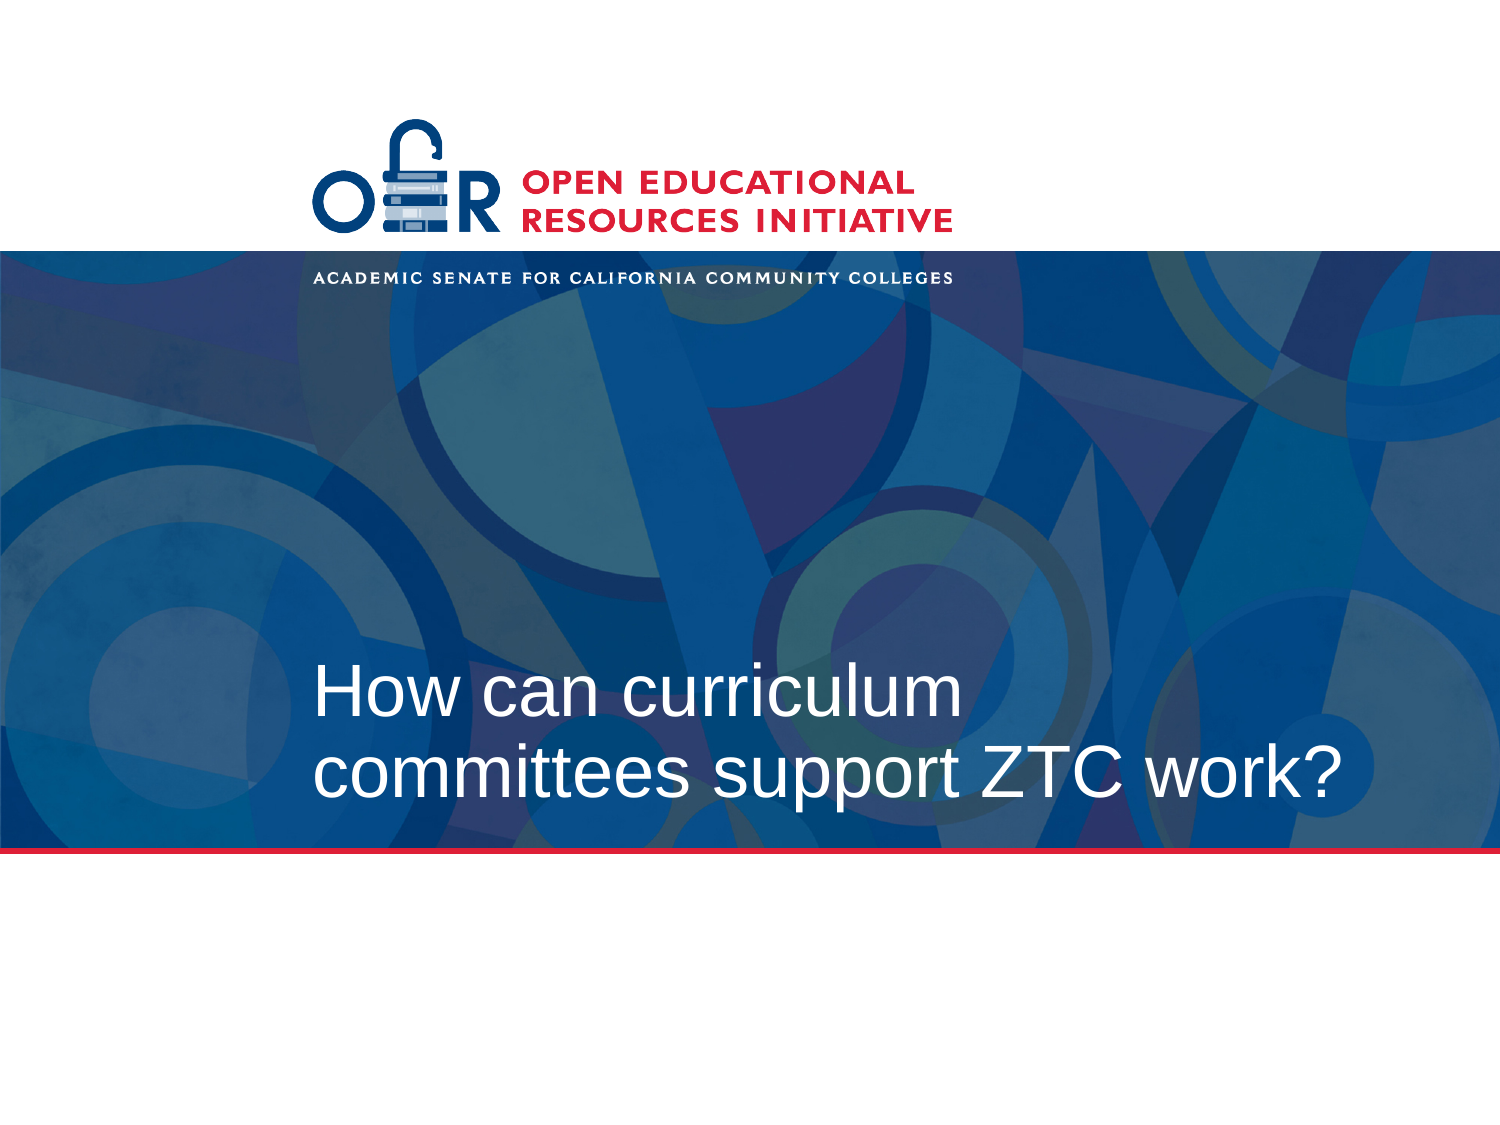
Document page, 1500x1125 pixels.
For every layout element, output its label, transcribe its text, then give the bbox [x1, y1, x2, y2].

picture [0, 96, 1500, 848]
title How can curriculum committees support ZTC work? [297, 568, 1361, 821]
